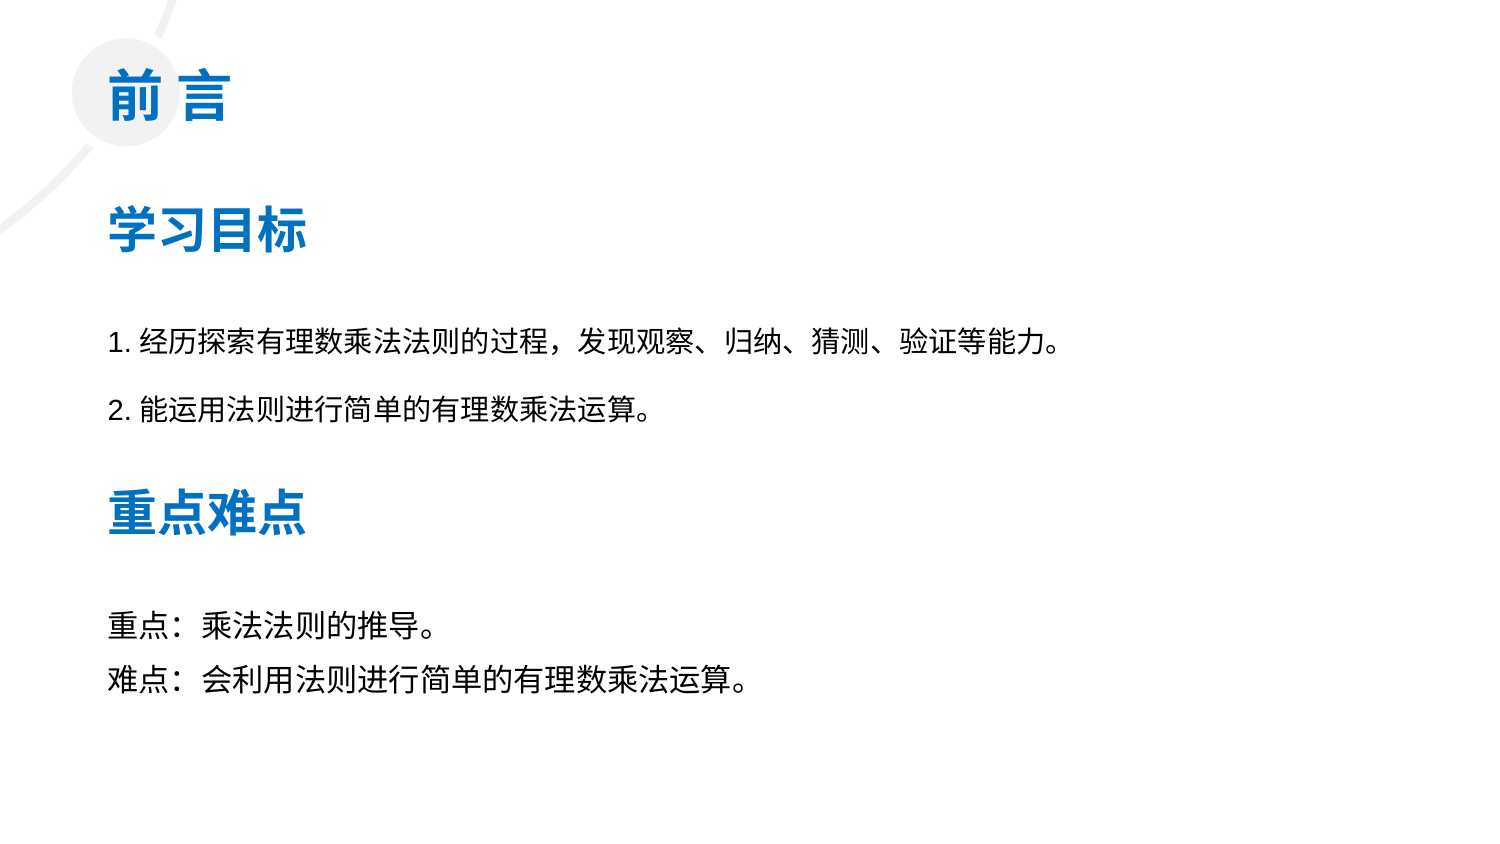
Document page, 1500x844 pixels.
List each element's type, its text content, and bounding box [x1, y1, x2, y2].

text_box 重点：乘法法则的推导。 难点：会利用法则进行简单的有理数乘法运算。 [96, 601, 1333, 703]
text_box 1.经历探索有理数乘法法则的过程，发现观察、归纳、猜测、验证等能力。 2.能运用法则进行简单的有理数乘法运算。 [96, 300, 1370, 432]
text_box 重点难点 [96, 489, 671, 547]
text_box 学习目标 [96, 207, 671, 264]
text_box 前 言 [96, 54, 523, 133]
